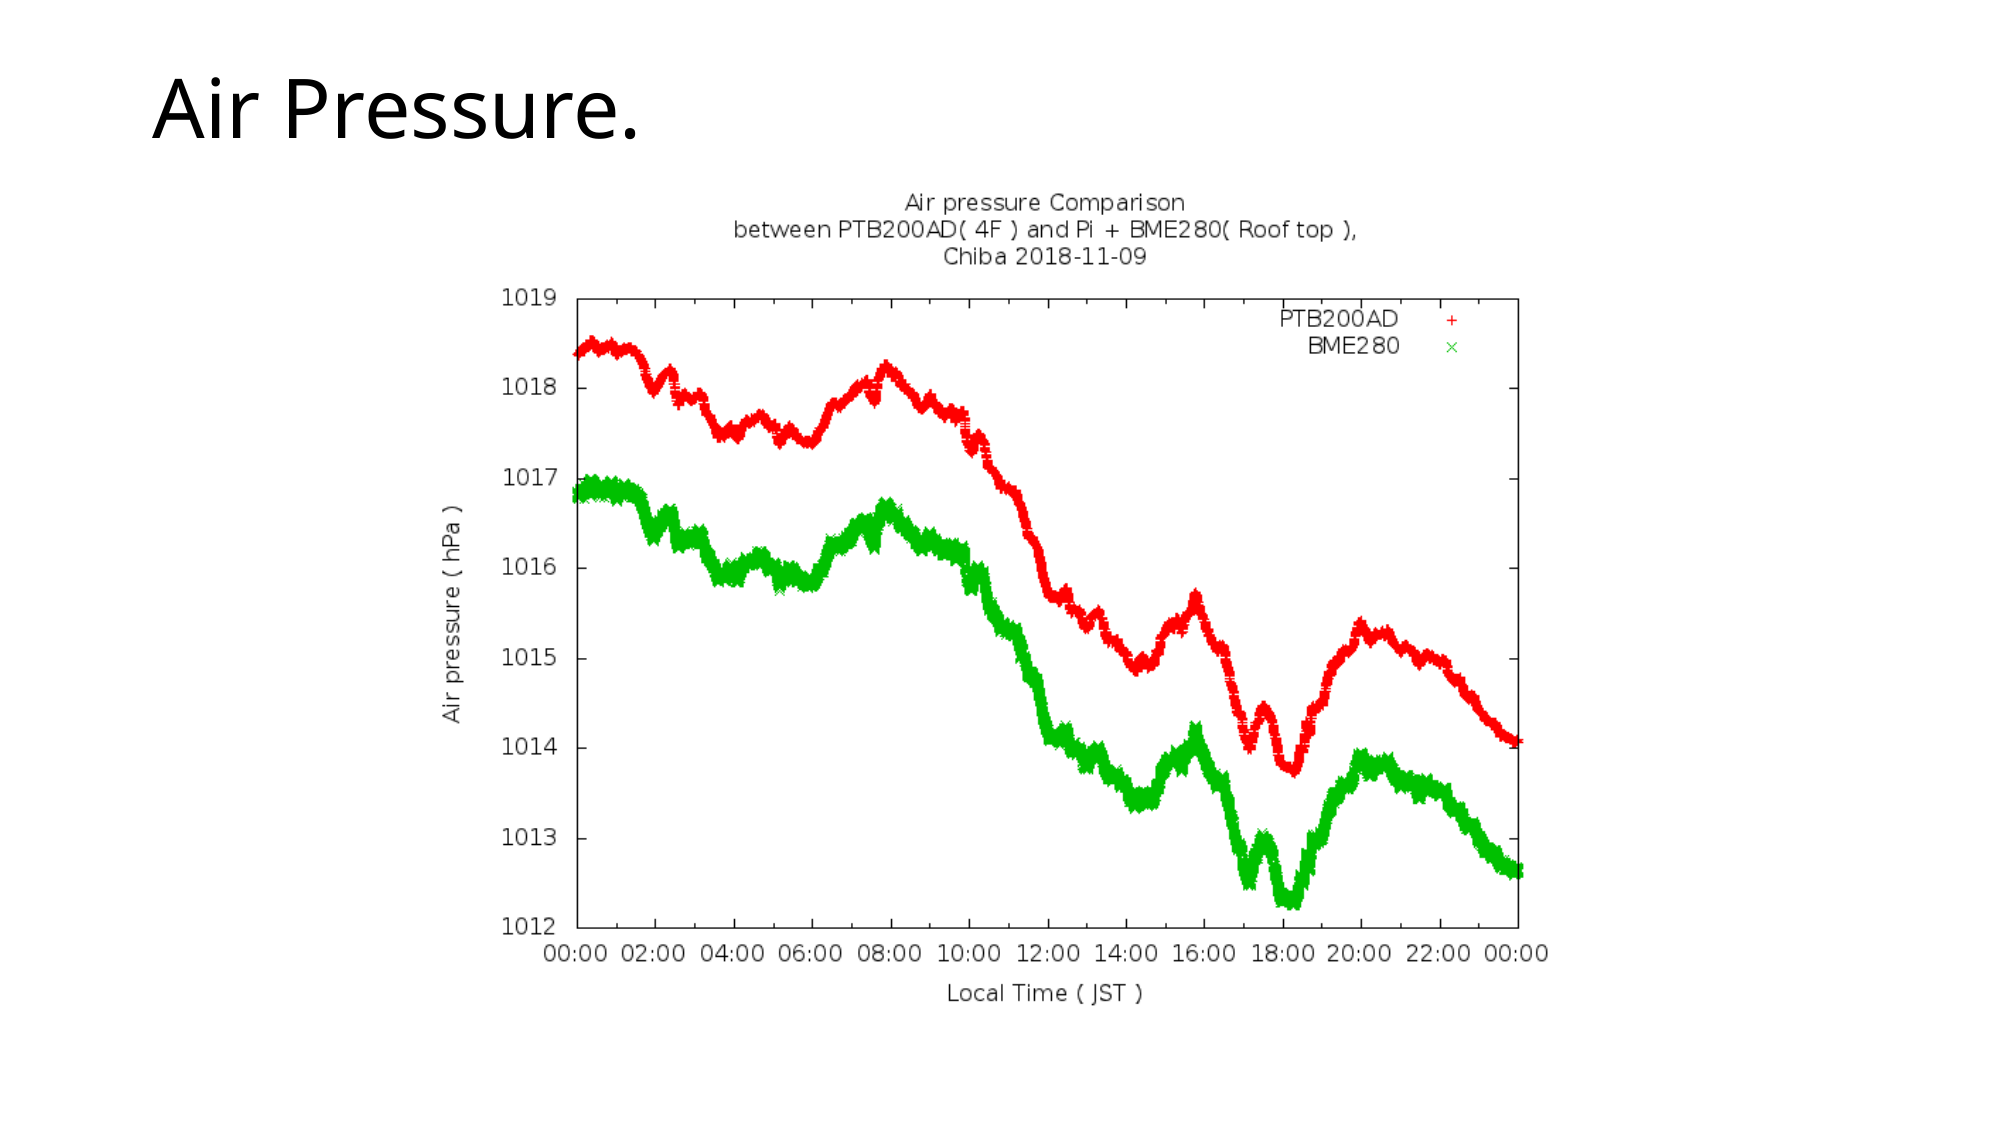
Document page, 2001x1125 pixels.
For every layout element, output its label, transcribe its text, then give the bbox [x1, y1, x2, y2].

title Air Pressure. [137, 59, 1863, 165]
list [434, 164, 1566, 1014]
